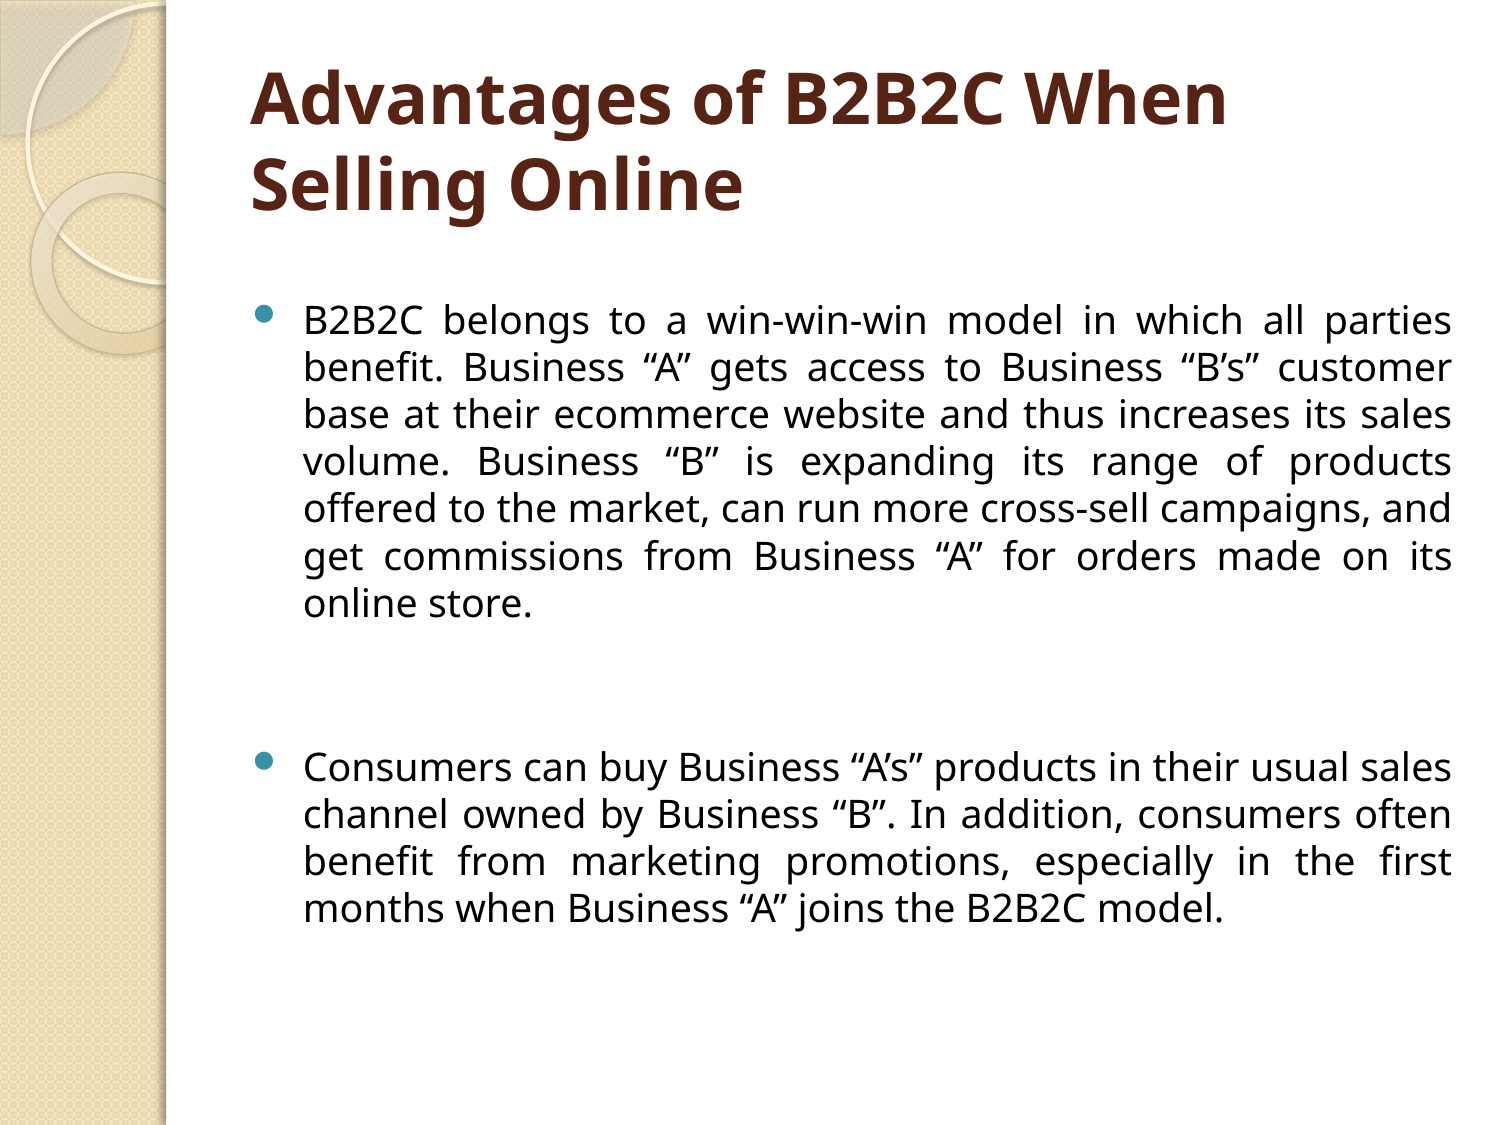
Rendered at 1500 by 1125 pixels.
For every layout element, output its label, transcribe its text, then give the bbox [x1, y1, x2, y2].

list B2B2C belongs to a win-win-win model in which all parties benefit. Business “A” gets access to Business “B’s” customer base at their ecommerce website and thus increases its sales volume. Business “B” is expanding its range of products offered to the market, can run more cross-sell campaigns, and get commissions from Business “A” for orders made on its online store. Consumers can buy Business “A’s” products in their usual sales channel owned by Business “B”. In addition, consumers often benefit from marketing promotions, especially in the first months when Business “A” joins the B2B2C model. [237, 287, 1468, 950]
title Advantages of B2B2C When Selling Online [235, 45, 1466, 233]
